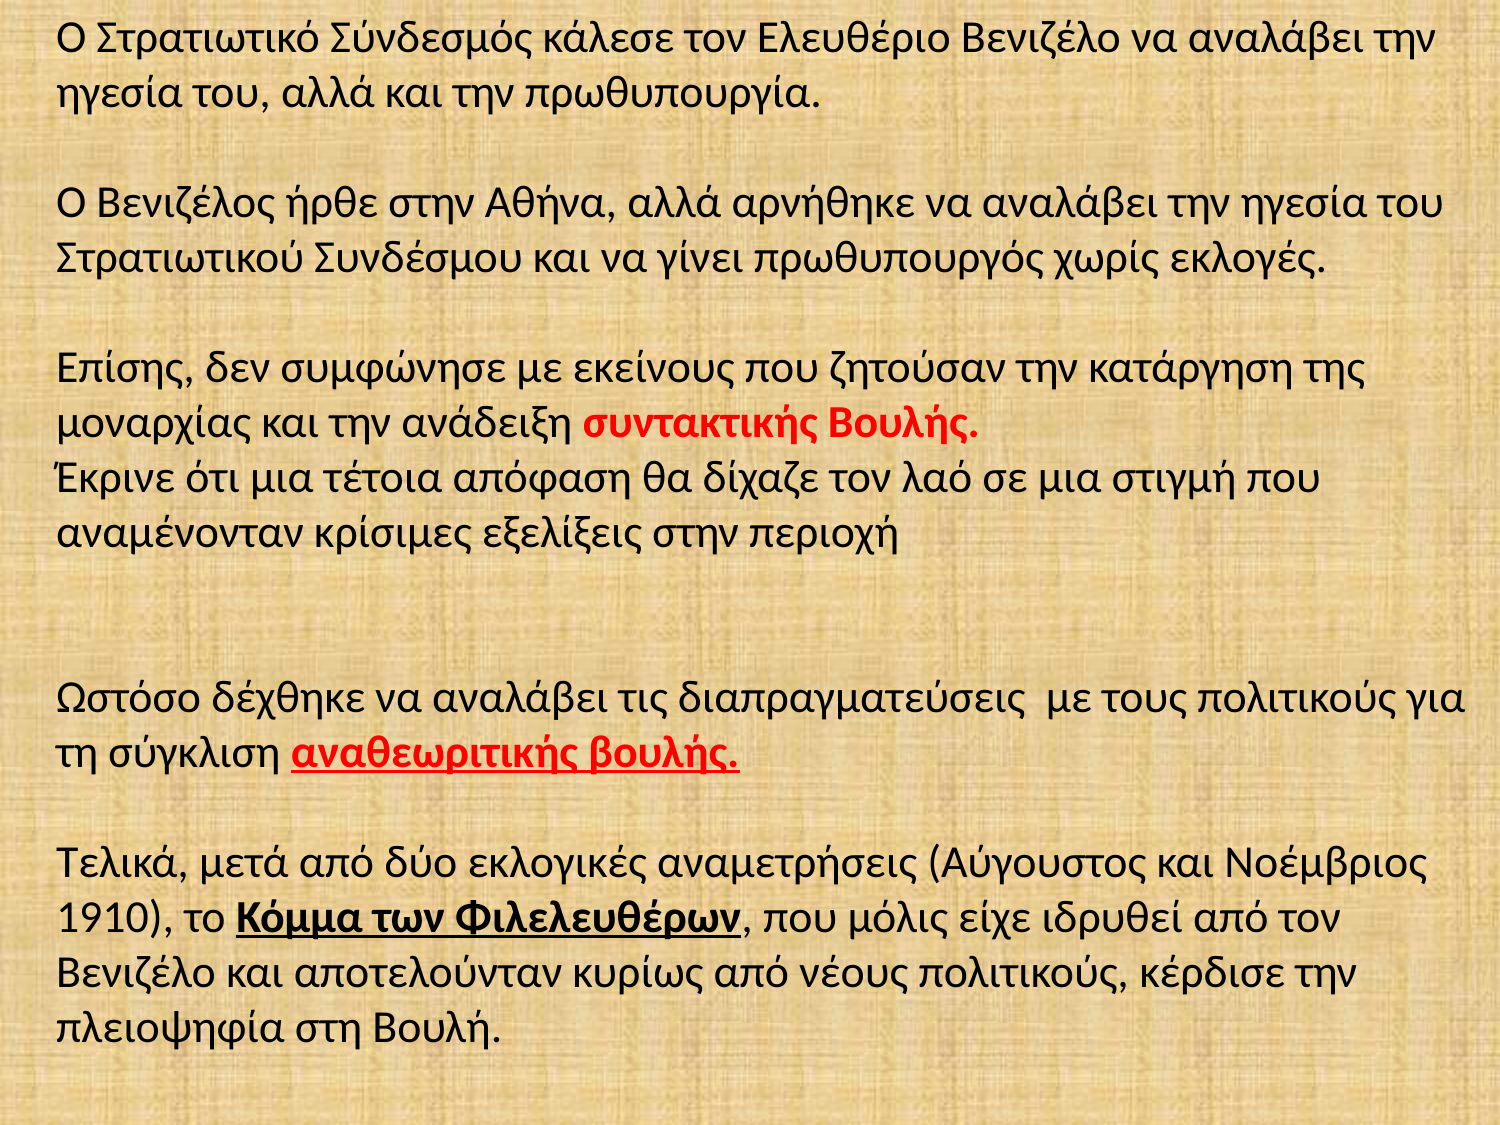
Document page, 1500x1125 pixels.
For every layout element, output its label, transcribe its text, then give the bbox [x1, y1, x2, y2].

picture [0, 0, 1500, 1125]
text_box Ο Στρατιωτικό Σύνδεσμός κάλεσε τον Ελευθέριο Βενιζέλο να αναλάβει την ηγεσία του, αλλά και την πρωθυπουργία. Ο Βενιζέλος ήρθε στην Αθήνα, αλλά αρνήθηκε να αναλάβει την ηγεσία του Στρατιωτικού Συνδέσμου και να γίνει πρωθυπουργός χωρίς εκλογές. Επίσης, δεν συμφώνησε με εκείνους που ζητούσαν την κατάργηση της μοναρχίας και την ανάδειξη συντακτικής Βουλής. Έκρινε ότι μια τέτοια απόφαση θα δίχαζε τον λαό σε μια στιγμή που αναμένονταν κρίσιμες εξελίξεις στην περιοχή Ωστόσο δέχθηκε να αναλάβει τις διαπραγματεύσεις με τους πολιτικούς για τη σύγκλιση αναθεωριτικής βουλής. Τελικά, μετά από δύο εκλογικές αναμετρήσεις (Αύγουστος και Νοέμβριος 1910), το Κόμμα των Φιλελευθέρων, που μόλις είχε ιδρυθεί από τον Βενιζέλο και αποτελούνταν κυρίως από νέους πολιτικούς, κέρδισε την πλειοψηφία στη Βουλή. [41, 0, 1500, 1059]
